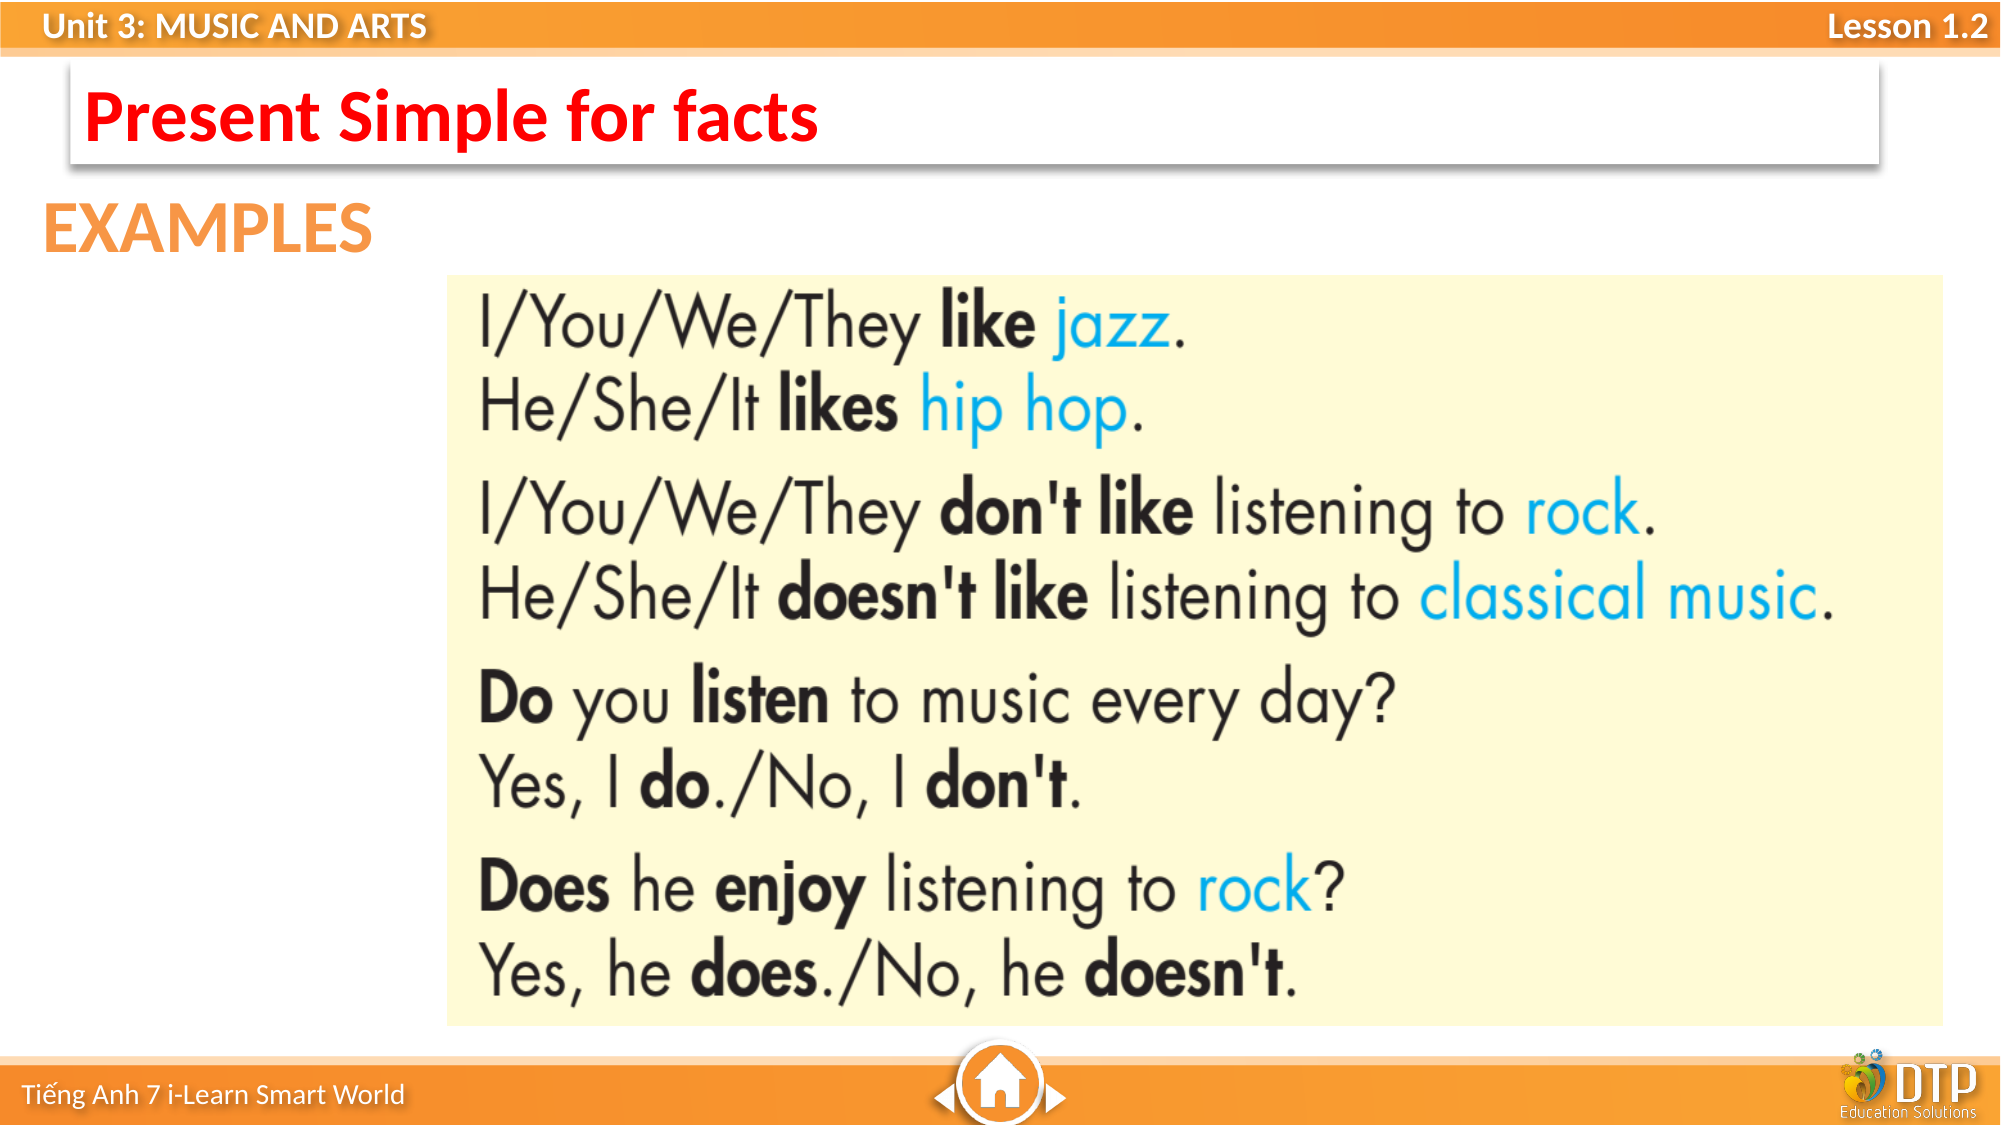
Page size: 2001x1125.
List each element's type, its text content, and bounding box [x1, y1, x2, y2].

picture [0, 2, 2001, 1125]
text_box EXAMPLES [27, 169, 417, 275]
text_box Present Simple for facts [70, 59, 1879, 165]
